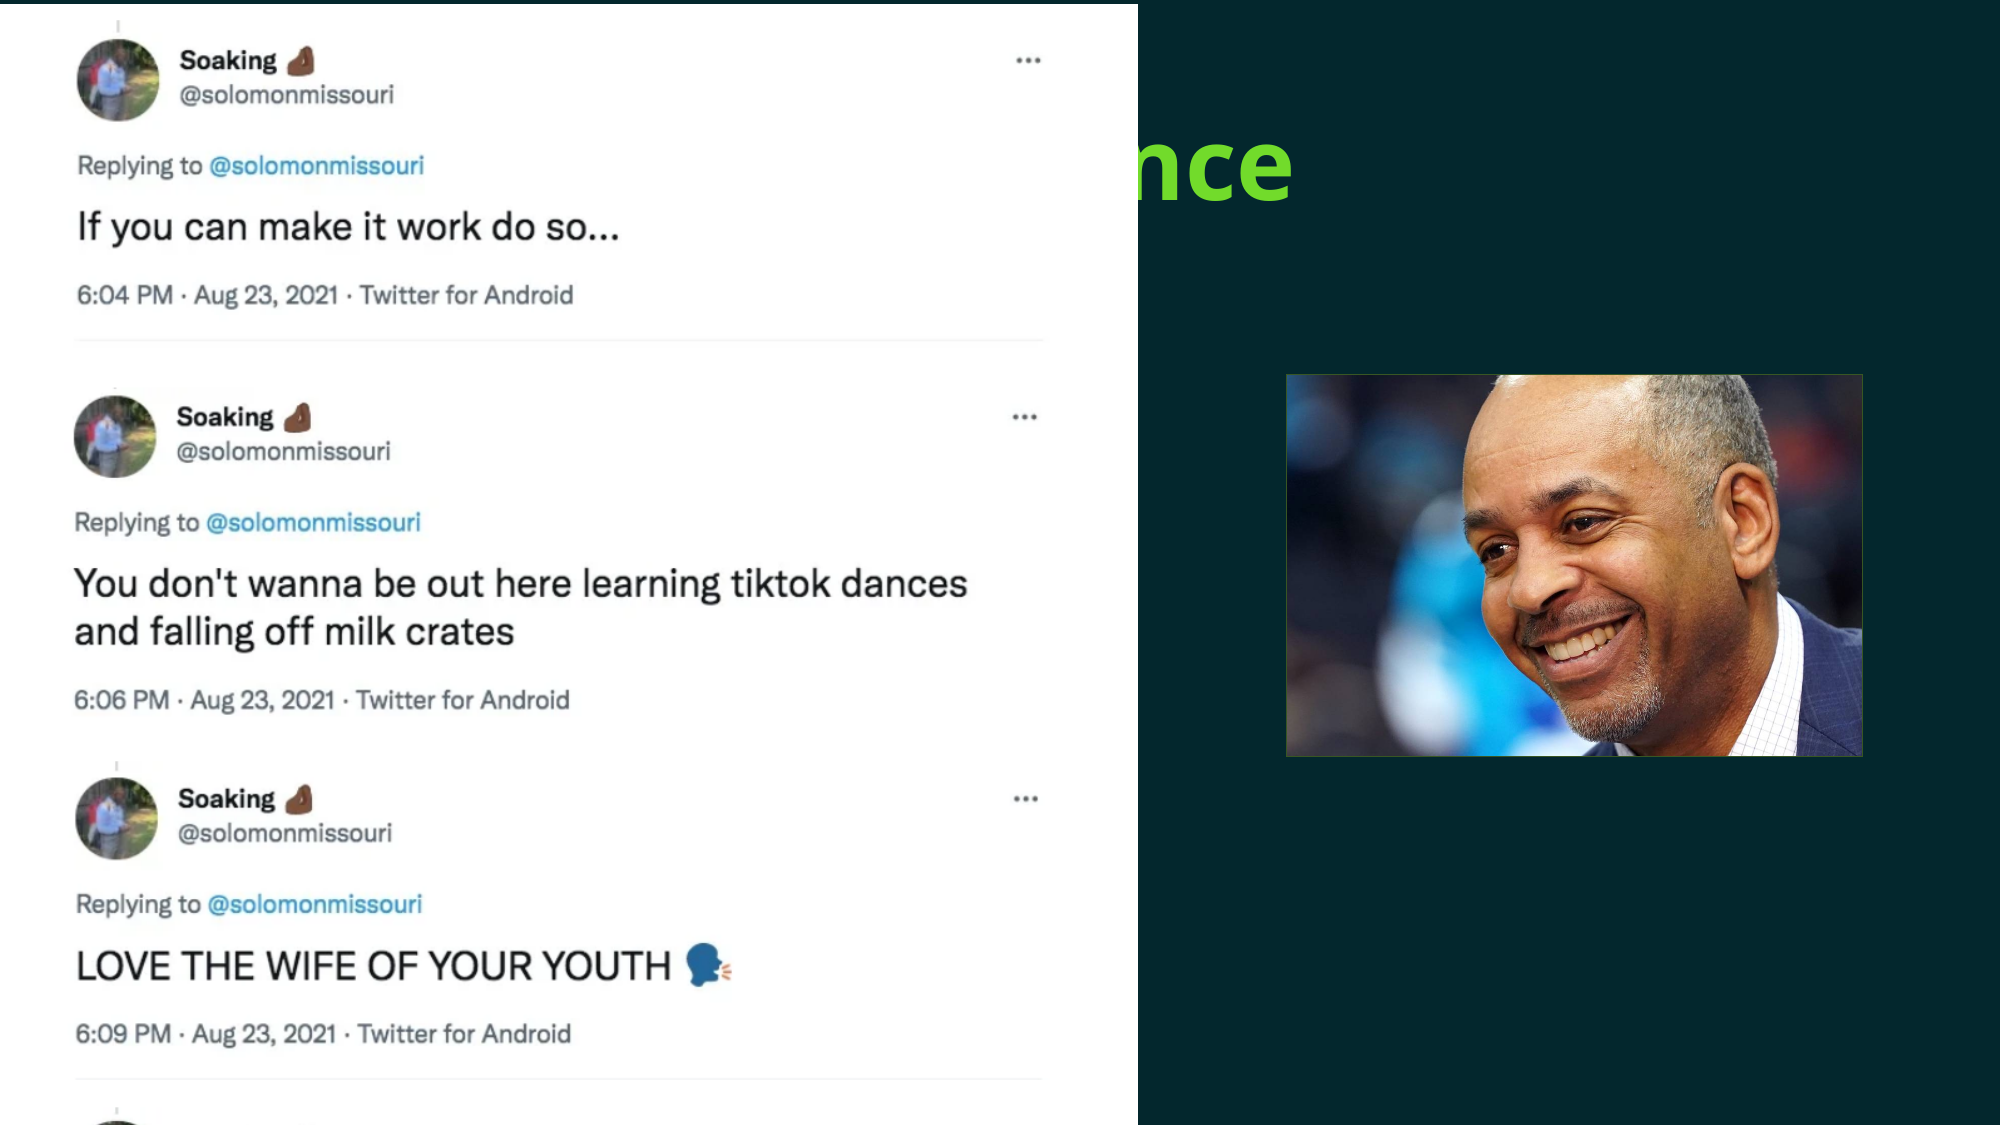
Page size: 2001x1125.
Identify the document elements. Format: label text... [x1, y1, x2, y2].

title Dell Curry’s experience [1138, 59, 1863, 278]
picture [0, 4, 1138, 1125]
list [1286, 374, 1863, 757]
